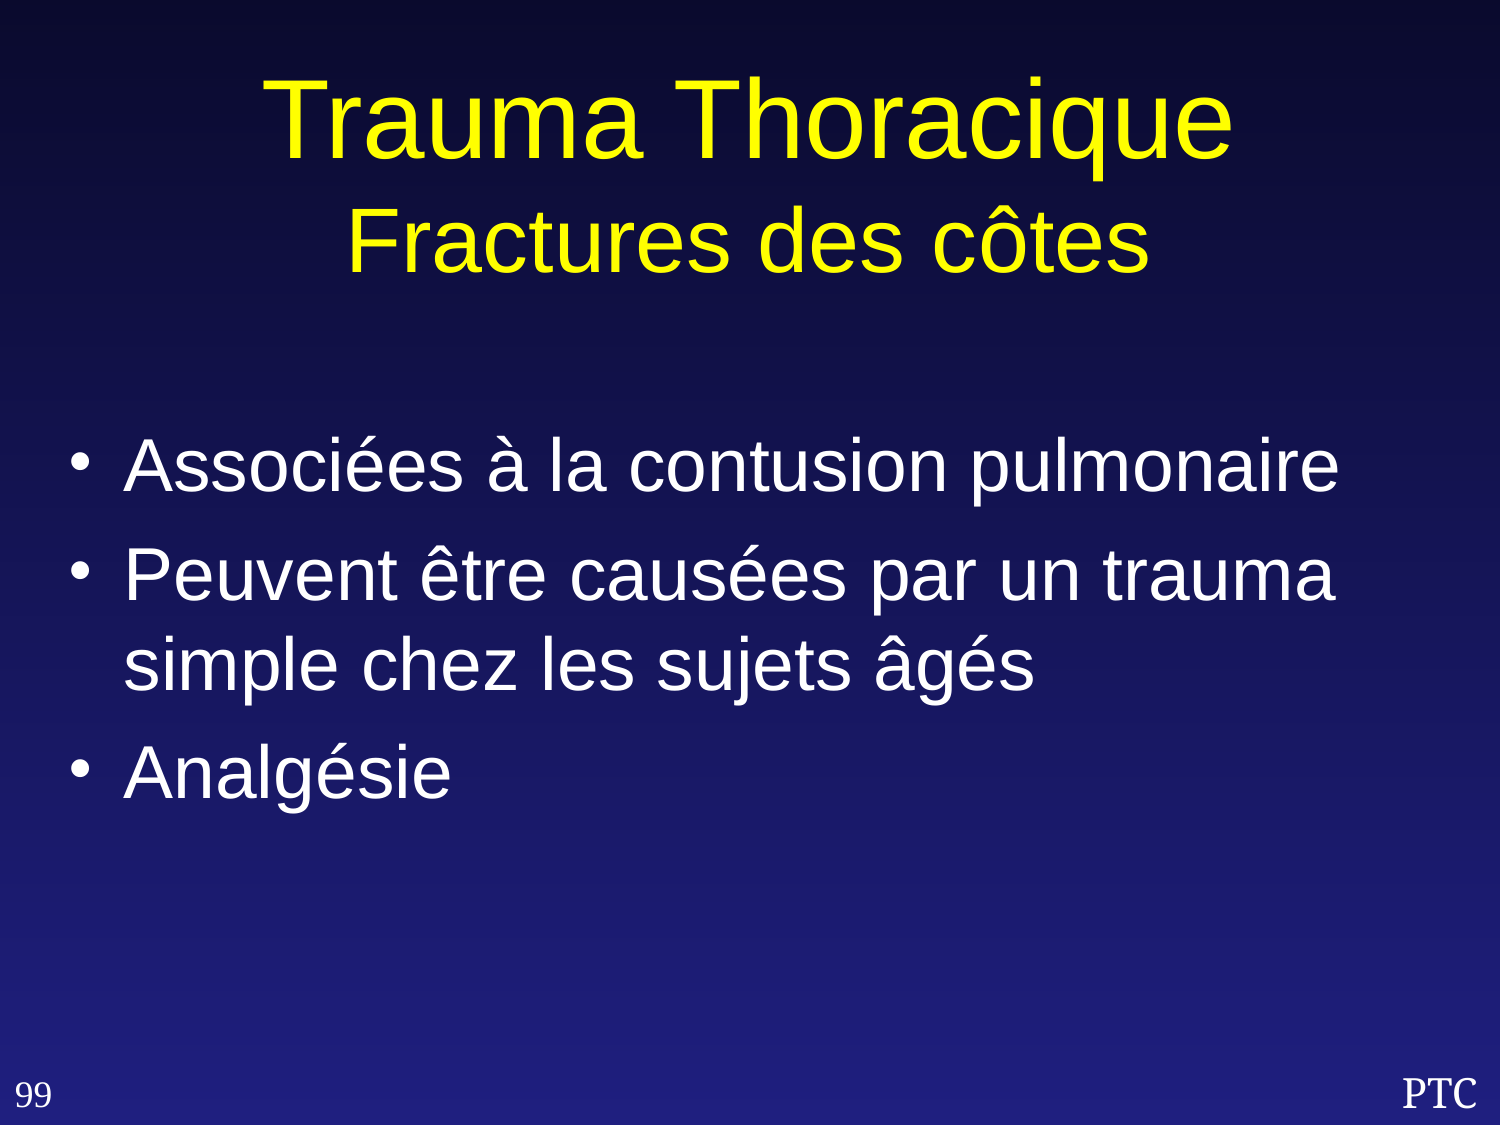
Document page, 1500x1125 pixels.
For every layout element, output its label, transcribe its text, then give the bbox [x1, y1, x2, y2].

text_box Associées à la contusion pulmonaire Peuvent être causées par un trauma simple chez les sujets âgés Analgésie [53, 408, 1436, 836]
text_box Trauma Thoracique Fractures des côtes [111, 75, 1387, 263]
text_box 99 [0, 1061, 68, 1123]
